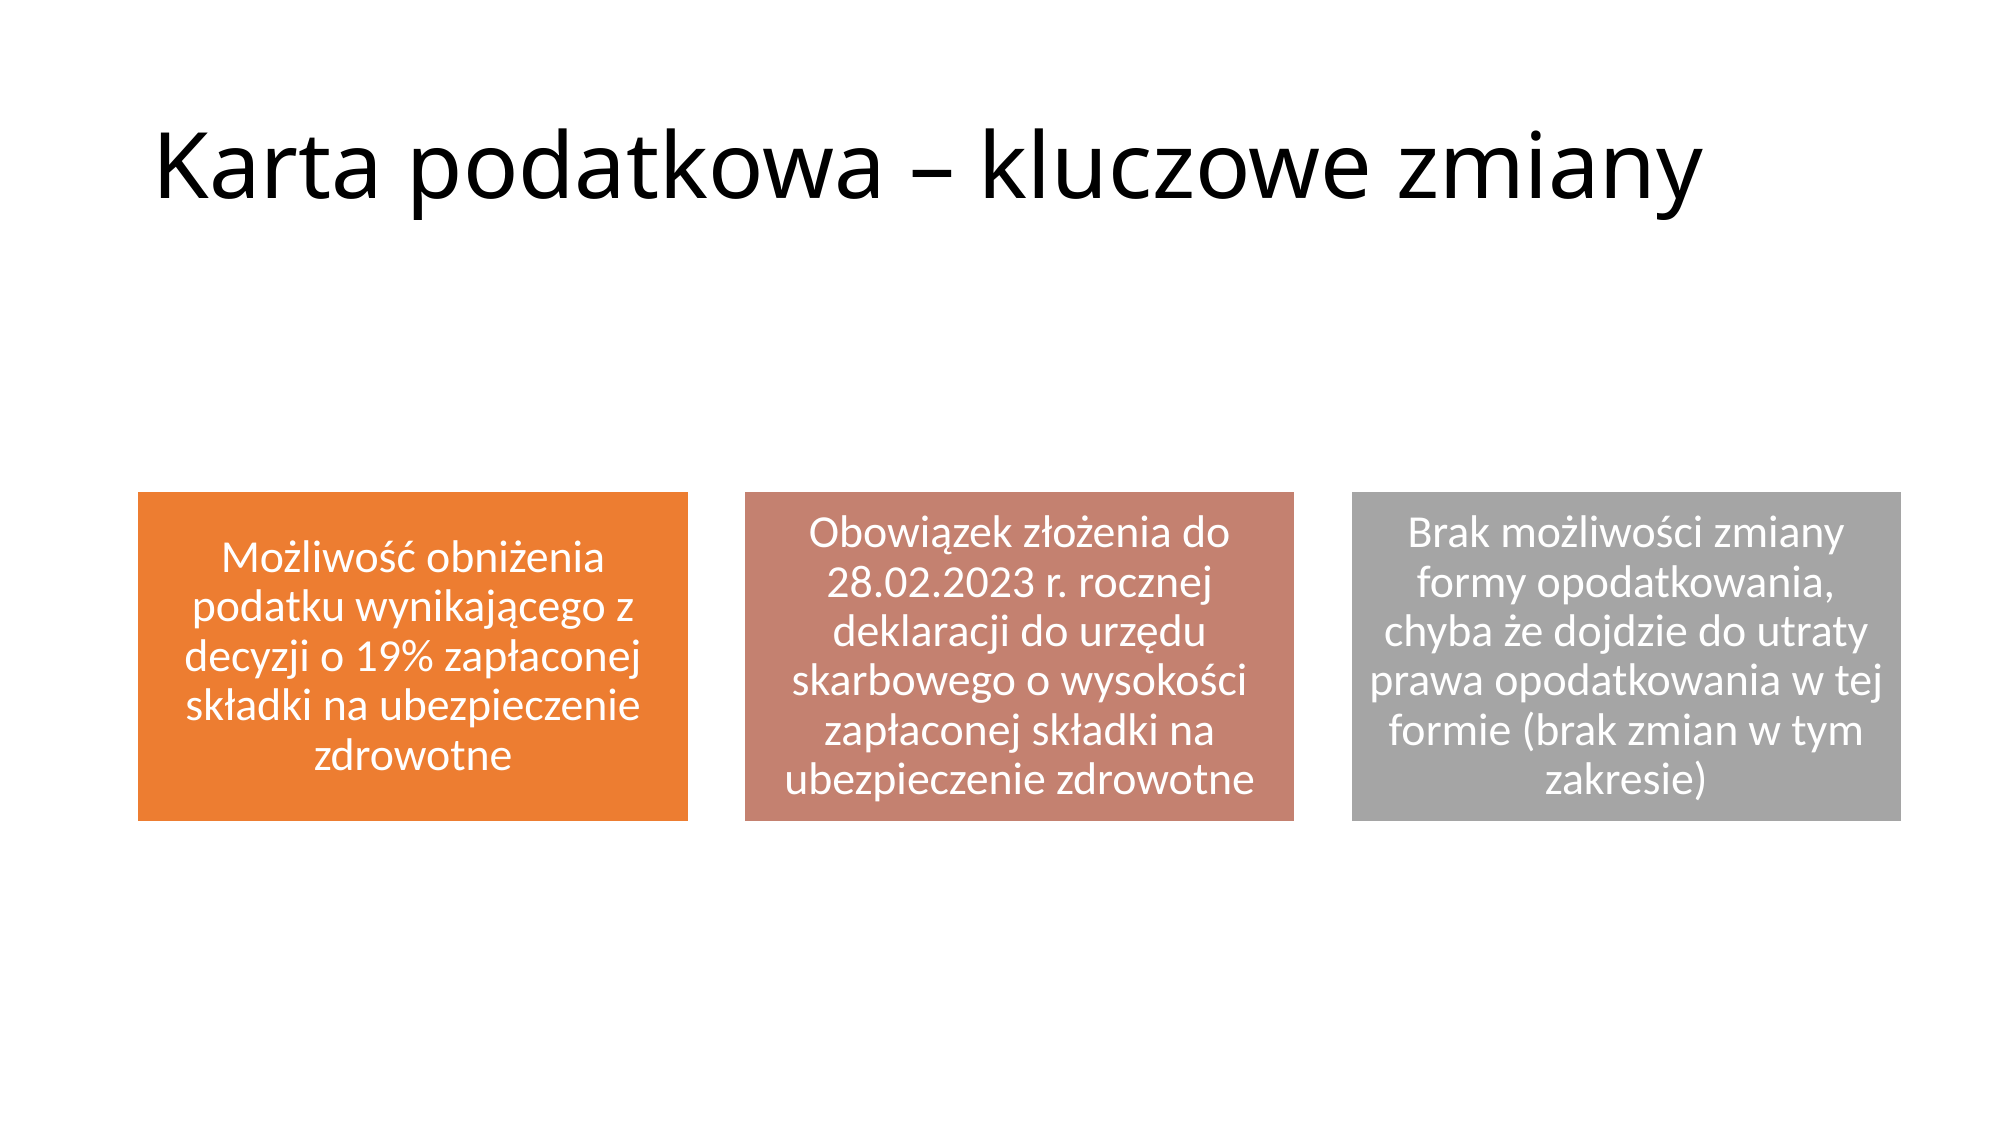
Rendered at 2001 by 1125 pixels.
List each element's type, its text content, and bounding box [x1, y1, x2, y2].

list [137, 299, 1902, 1014]
title Karta podatkowa – kluczowe zmiany [137, 59, 1863, 278]
